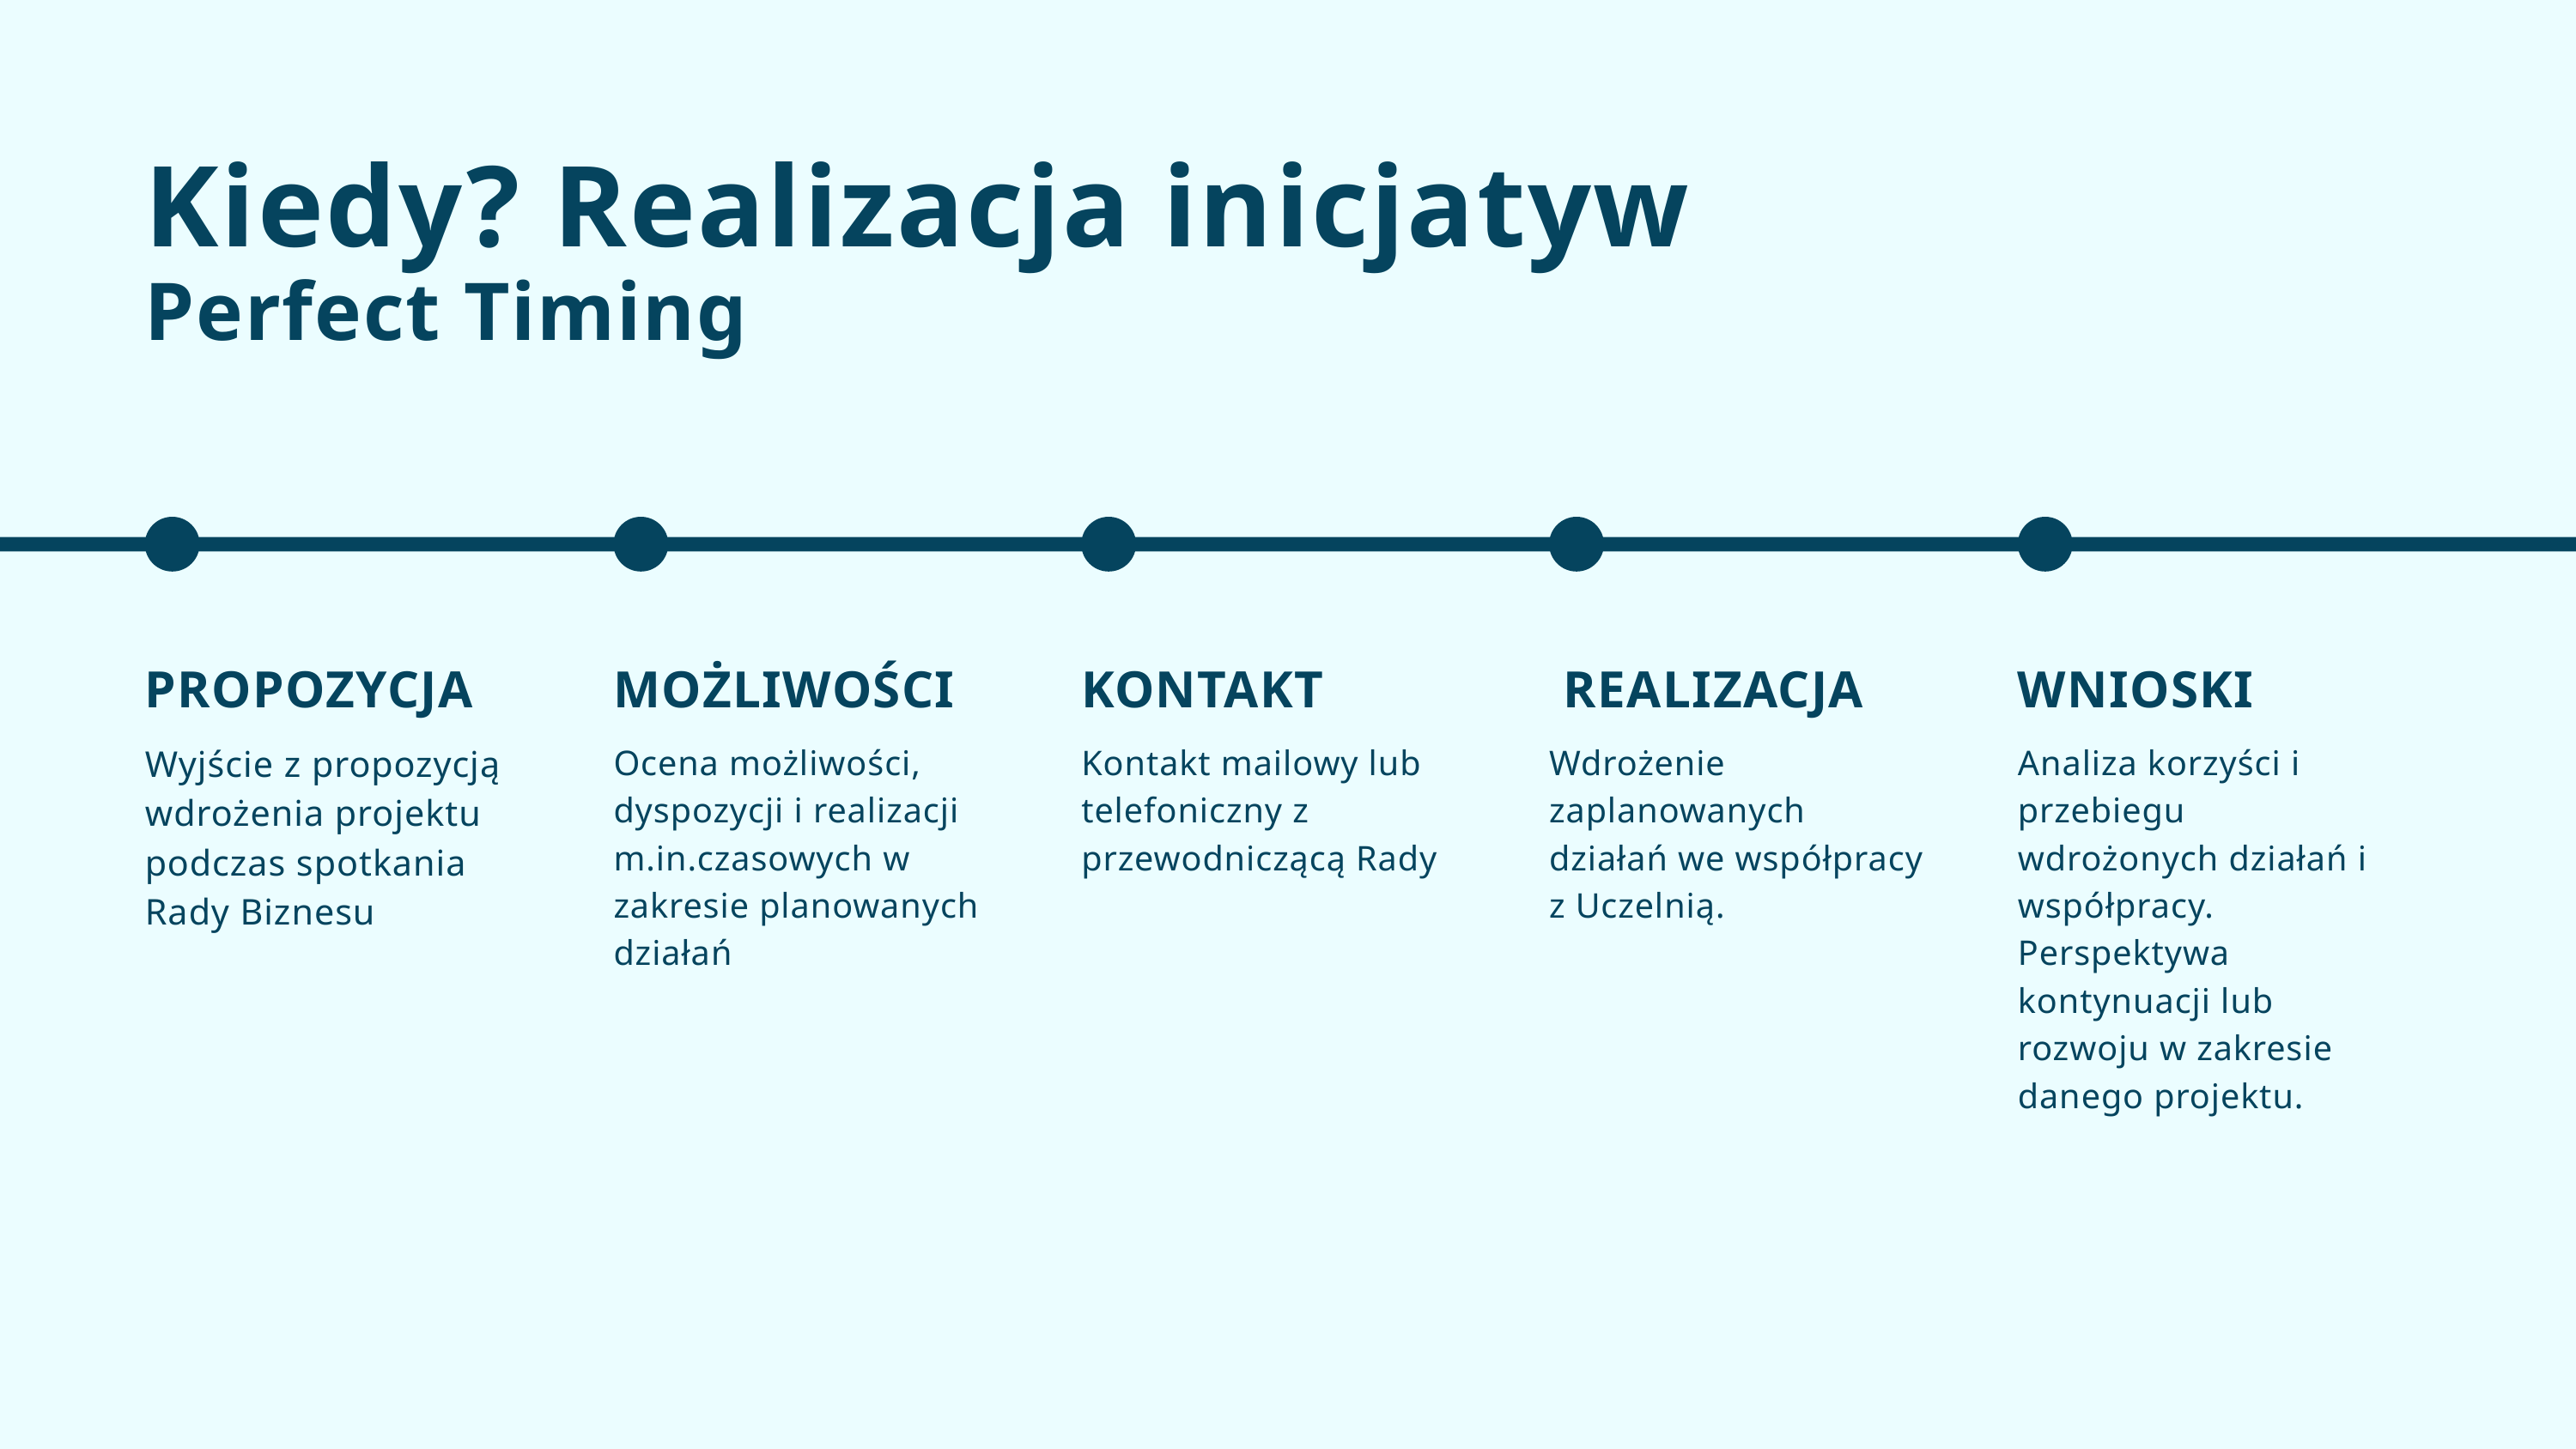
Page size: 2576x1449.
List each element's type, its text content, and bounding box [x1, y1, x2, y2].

text_box [672, 537, 1076, 552]
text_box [613, 654, 995, 968]
text_box [0, 537, 140, 552]
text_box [144, 654, 527, 926]
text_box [1548, 654, 1931, 968]
text_box [1140, 537, 1544, 552]
text_box Kiedy? Realizacja inicjatyw Perfect Timing [144, 146, 2317, 357]
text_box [613, 516, 669, 572]
text_box [1608, 537, 2013, 552]
text_box [2077, 537, 2576, 552]
text_box [204, 537, 609, 552]
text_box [1081, 654, 1463, 875]
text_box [2017, 516, 2073, 572]
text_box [2017, 654, 2400, 1109]
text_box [1081, 516, 1137, 572]
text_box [1548, 516, 1605, 572]
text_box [144, 516, 200, 572]
